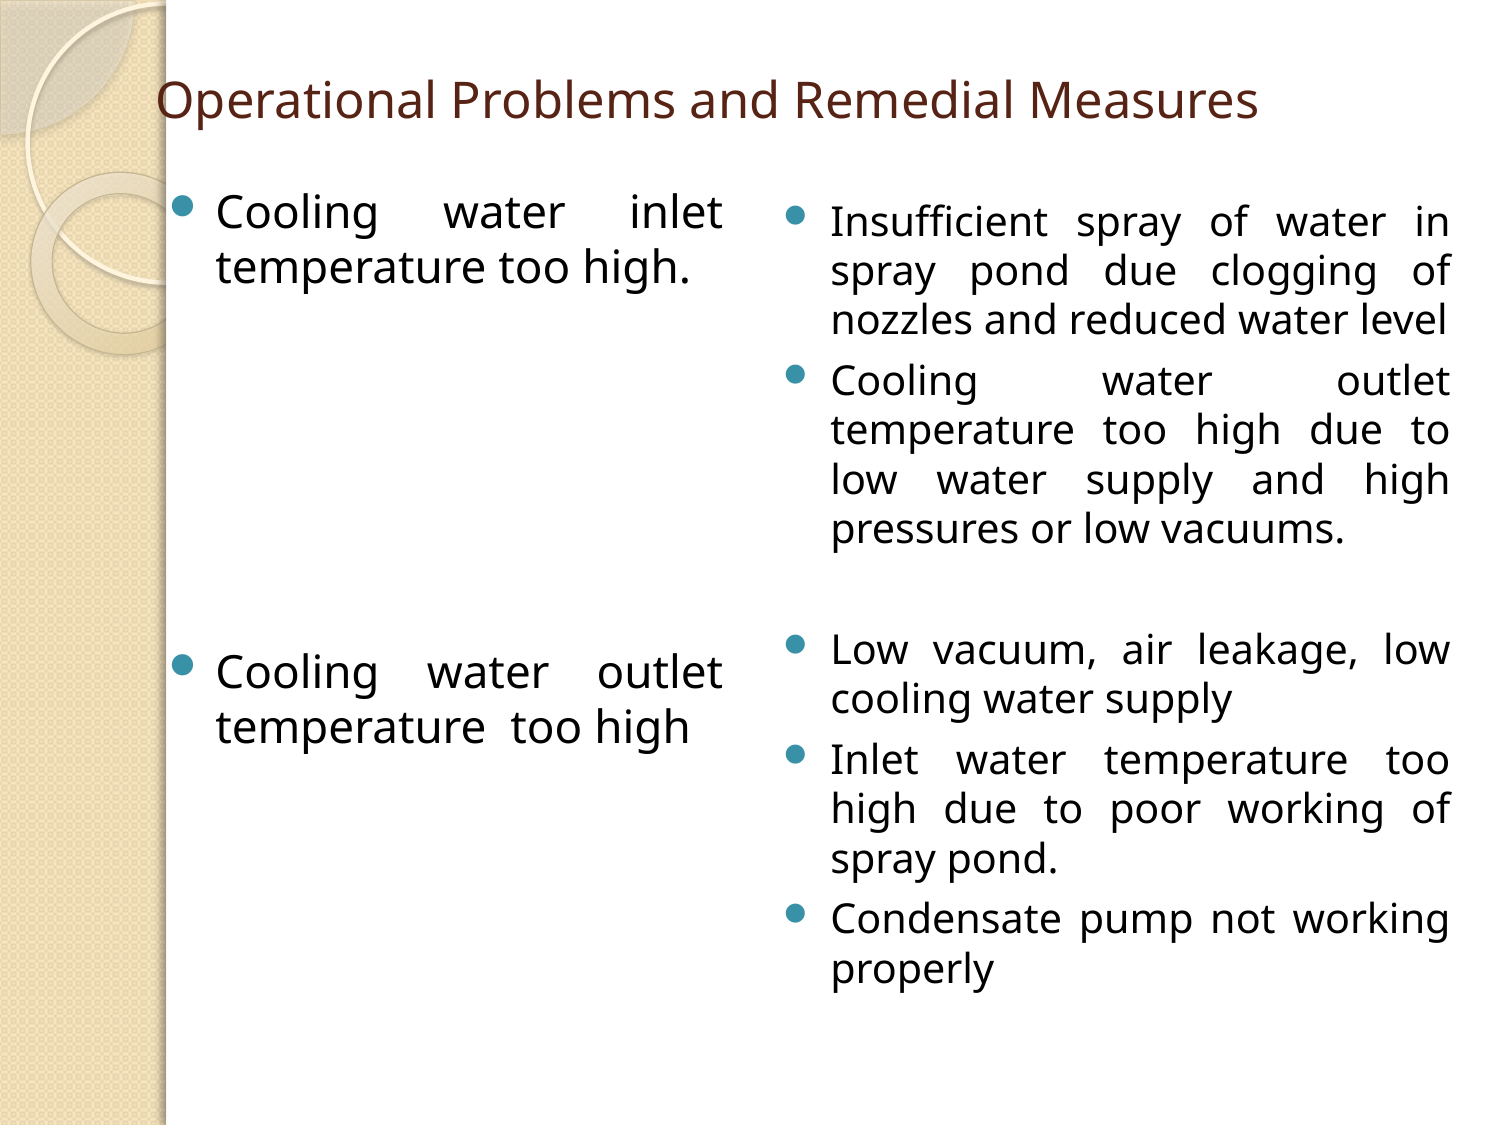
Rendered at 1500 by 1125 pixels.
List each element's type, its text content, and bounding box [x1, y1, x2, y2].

list Insufficient spray of water in spray pond due clogging of nozzles and reduced water level Cooling water outlet temperature too high due to low water supply and high pressures or low vacuums. Low vacuum, air leakage, low cooling water supply Inlet water temperature too high due to poor working of spray pond. Condensate pump not working properly [761, 187, 1466, 1015]
list Cooling water inlet temperature too high. Cooling water outlet temperature too high [140, 175, 739, 1015]
title Operational Problems and Remedial Measures [140, 45, 1466, 153]
